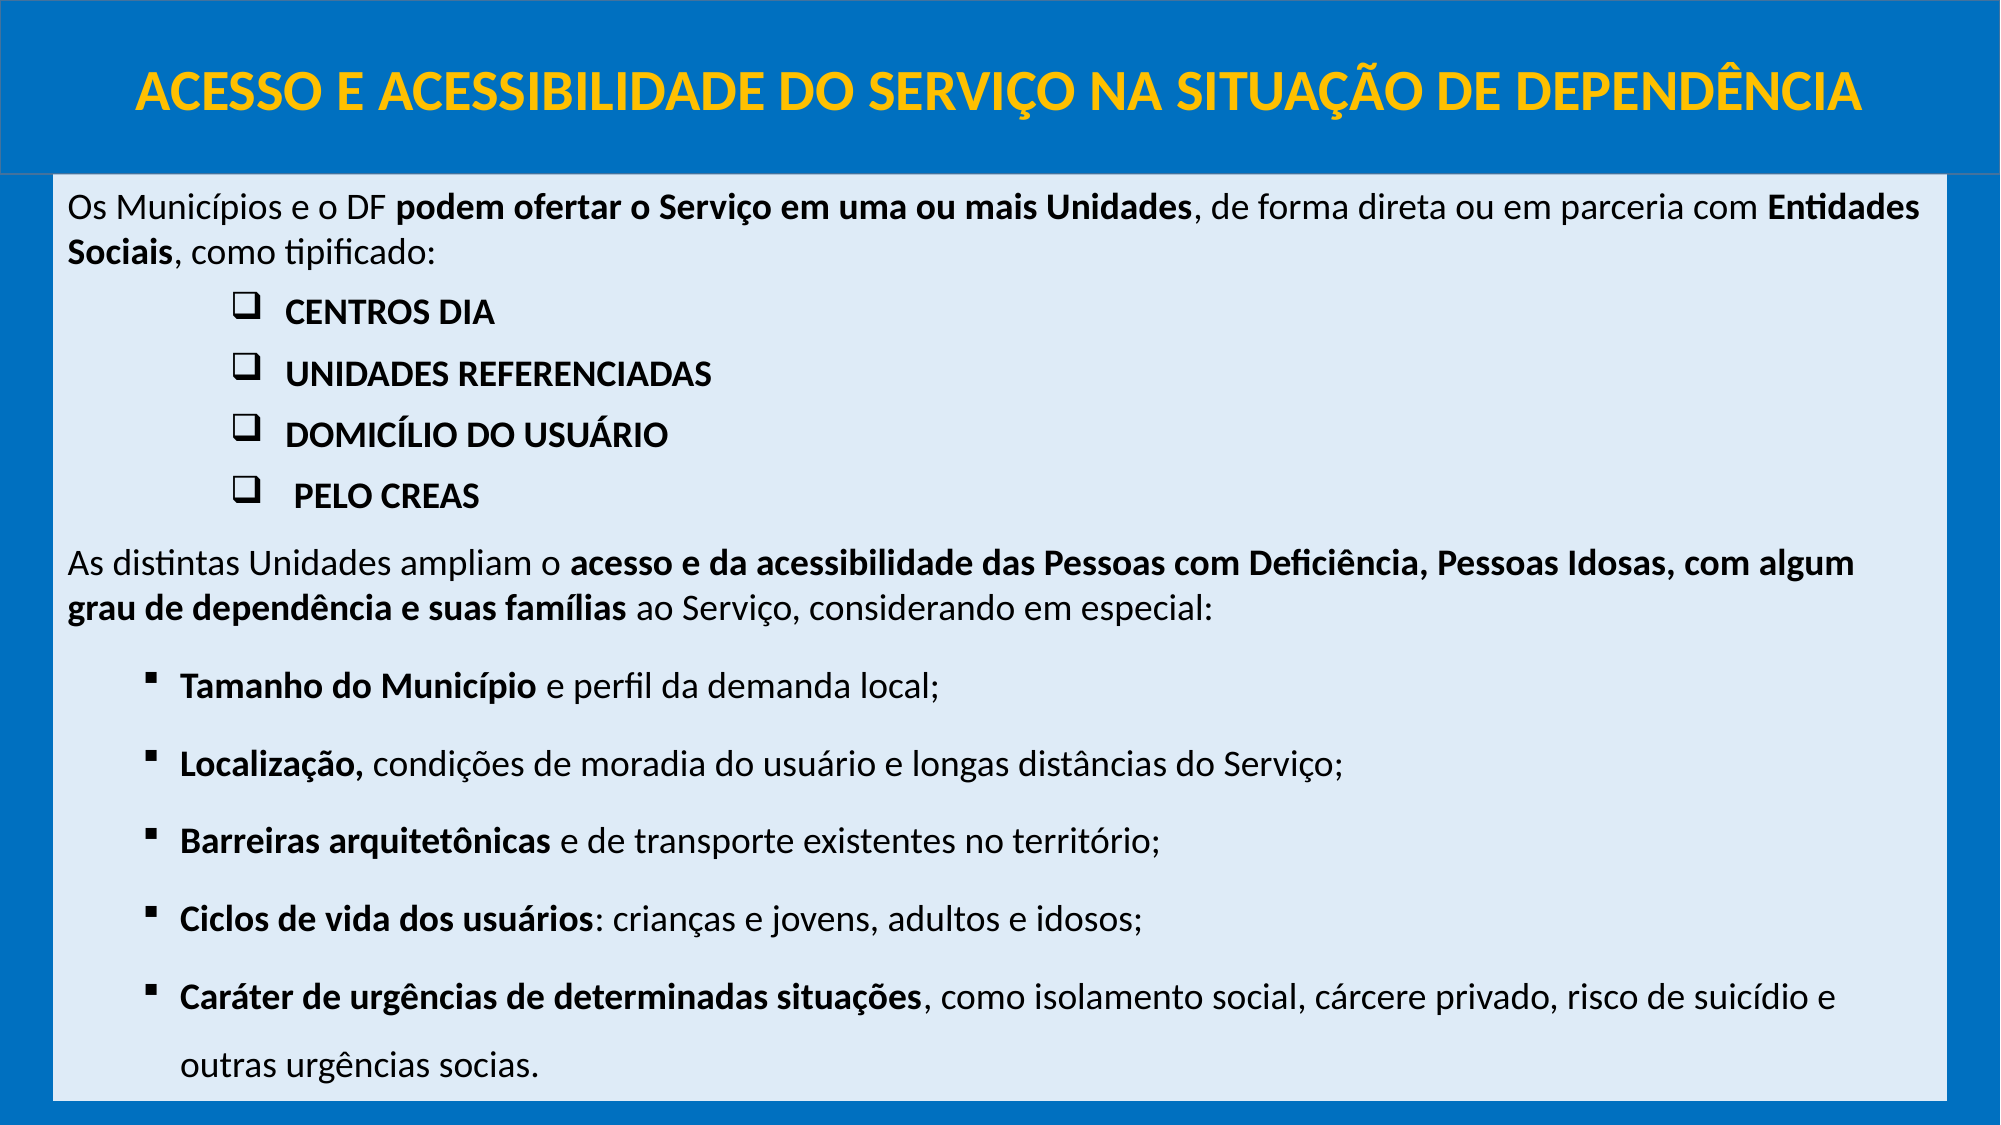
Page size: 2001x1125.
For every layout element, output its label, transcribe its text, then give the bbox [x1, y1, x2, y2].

text_box Os Municípios e o DF podem ofertar o Serviço em uma ou mais Unidades, de forma direta ou em parceria com Entidades Sociais, como tipificado: CENTROS DIA UNIDADES REFERENCIADAS DOMICÍLIO DO USUÁRIO PELO CREAS As distintas Unidades ampliam o acesso e da acessibilidade das Pessoas com Deficiência, Pessoas Idosas, com algum grau de dependência e suas famílias ao Serviço, considerando em especial: Tamanho do Município e perfil da demanda local; Localização, condições de moradia do usuário e longas distâncias do Serviço; Barreiras arquitetônicas e de transporte existentes no território; Ciclos de vida dos usuários: crianças e jovens, adultos e idosos; Caráter de urgências de determinadas situações, como isolamento social, cárcere privado, risco de suicídio e outras urgências socias. [53, 174, 1947, 1101]
text_box ACESSO E ACESSIBILIDADE DO SERVIÇO NA SITUAÇÃO DE DEPENDÊNCIA [0, 0, 2000, 175]
